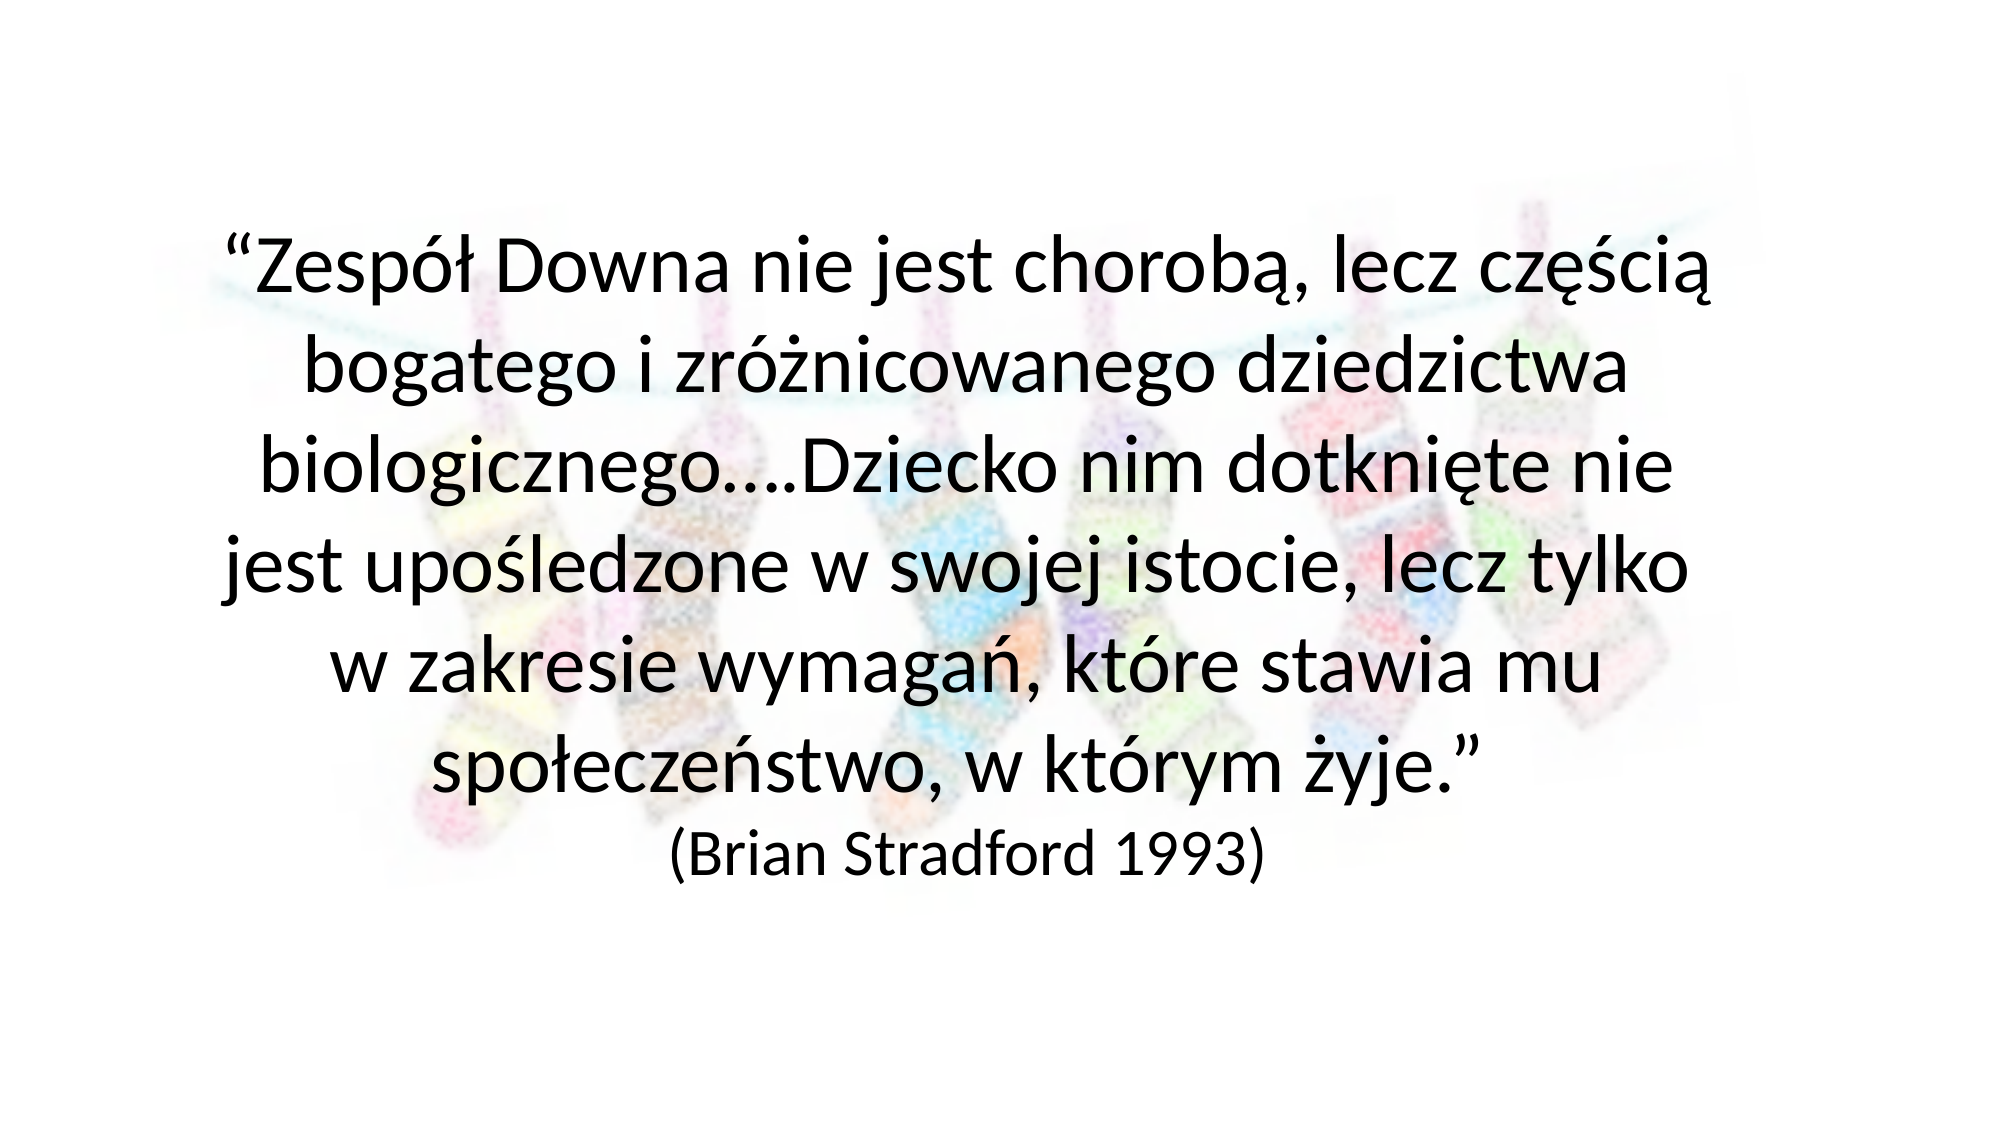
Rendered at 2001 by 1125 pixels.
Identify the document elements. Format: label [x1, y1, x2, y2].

picture [34, 93, 1802, 1112]
